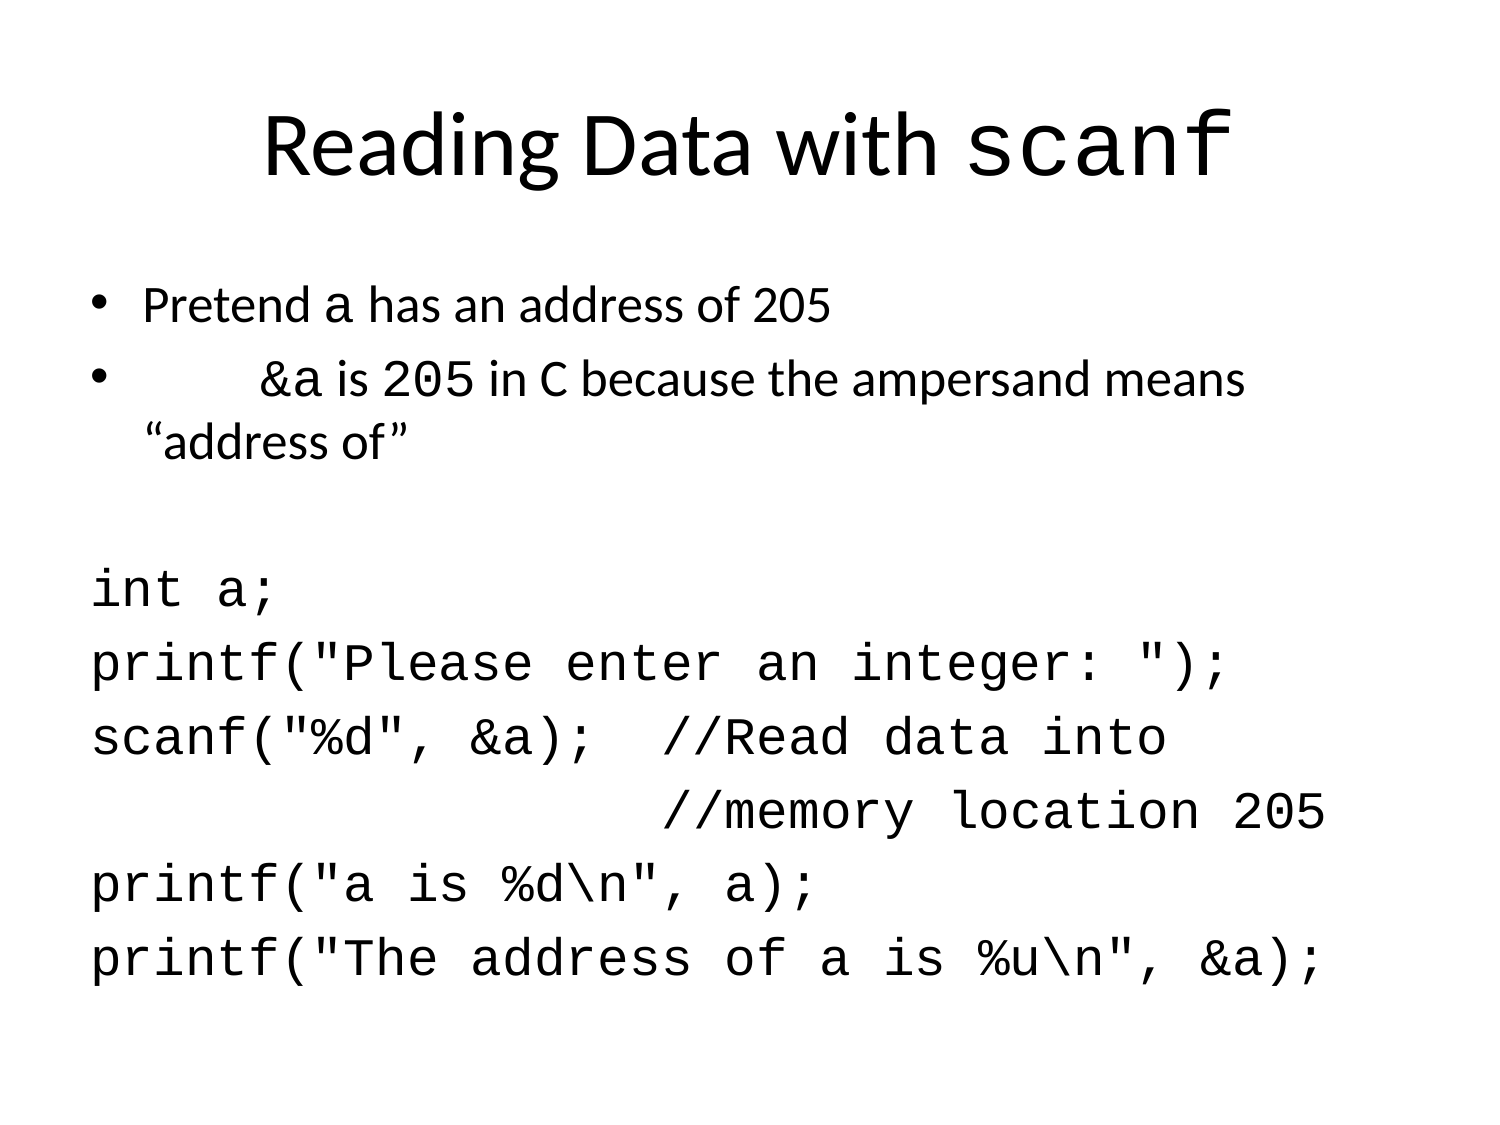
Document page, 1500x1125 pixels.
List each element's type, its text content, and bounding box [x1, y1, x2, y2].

list Pretend a has an address of 205 &a is 205 in C because the ampersand means “address of” int a; printf("Please enter an integer: "); scanf("%d", &a); //Read data into //memory location 205 printf("a is %d\n", a); printf("The address of a is %u\n", &a); [75, 262, 1425, 1005]
title Reading Data with scanf [75, 45, 1425, 233]
